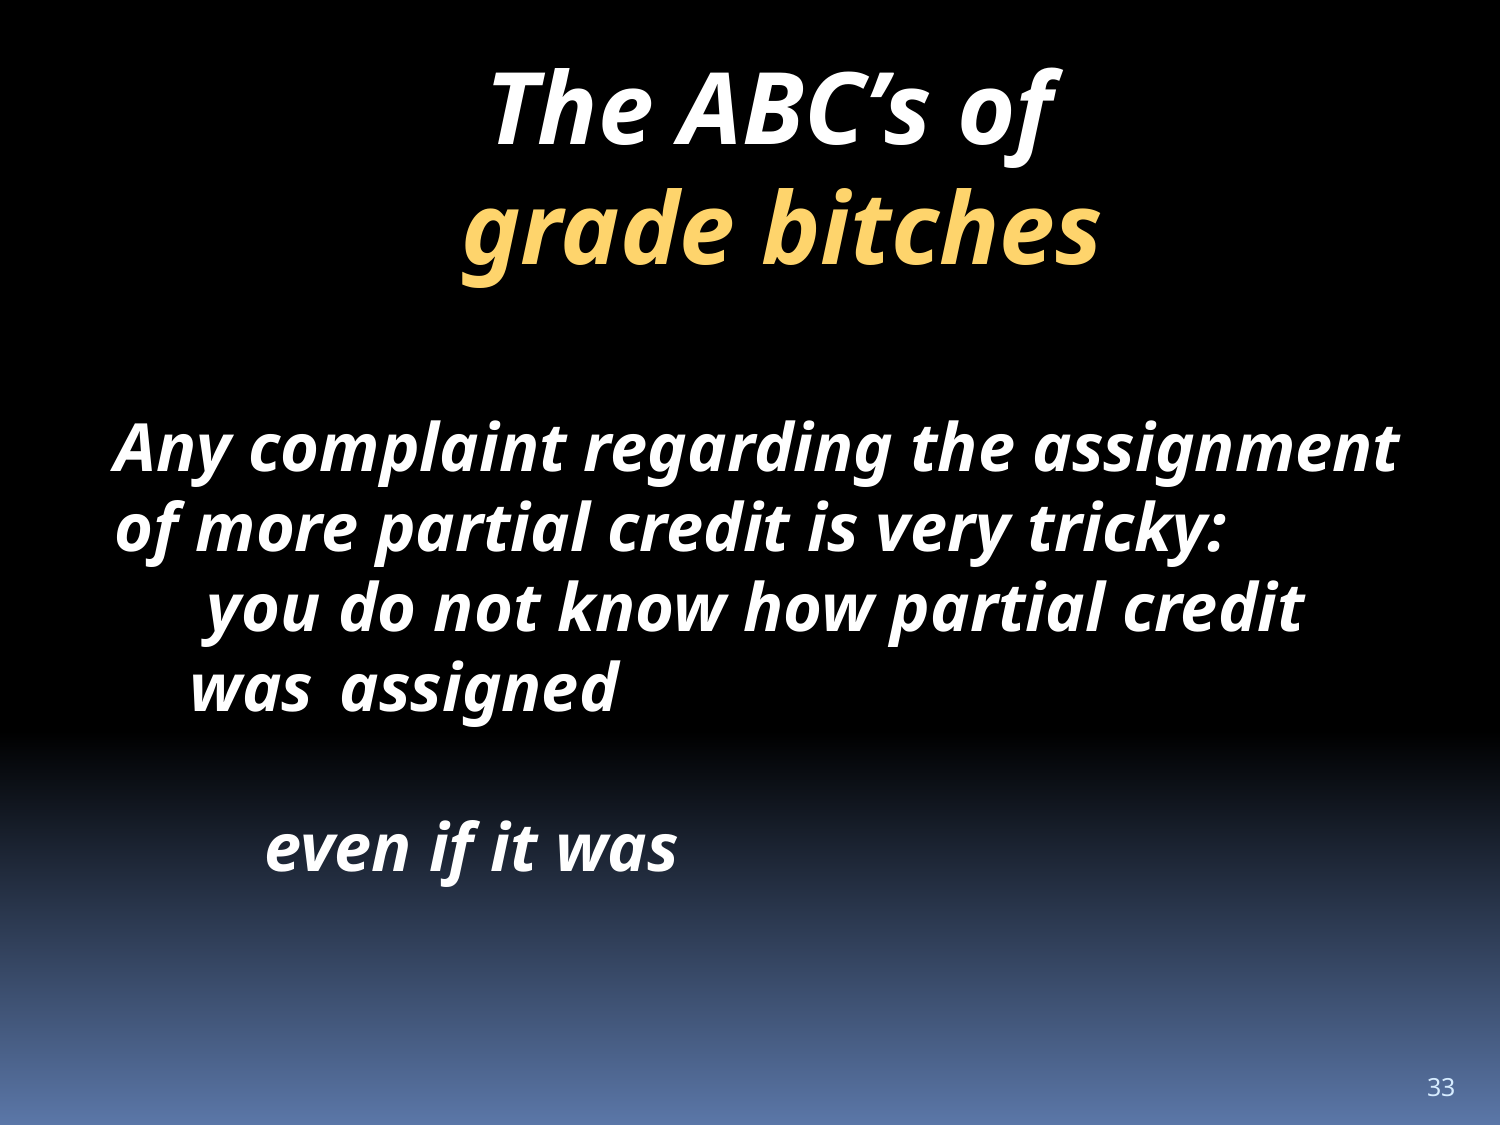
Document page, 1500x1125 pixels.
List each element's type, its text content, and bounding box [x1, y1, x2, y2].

text_box The ABC’s of grade bitches Any complaint regarding the assignment of more partial credit is very tricky: you do not know how partial credit was assigned even if it was [99, 37, 1439, 1125]
text_box 33 [1439, 1052, 1488, 1113]
